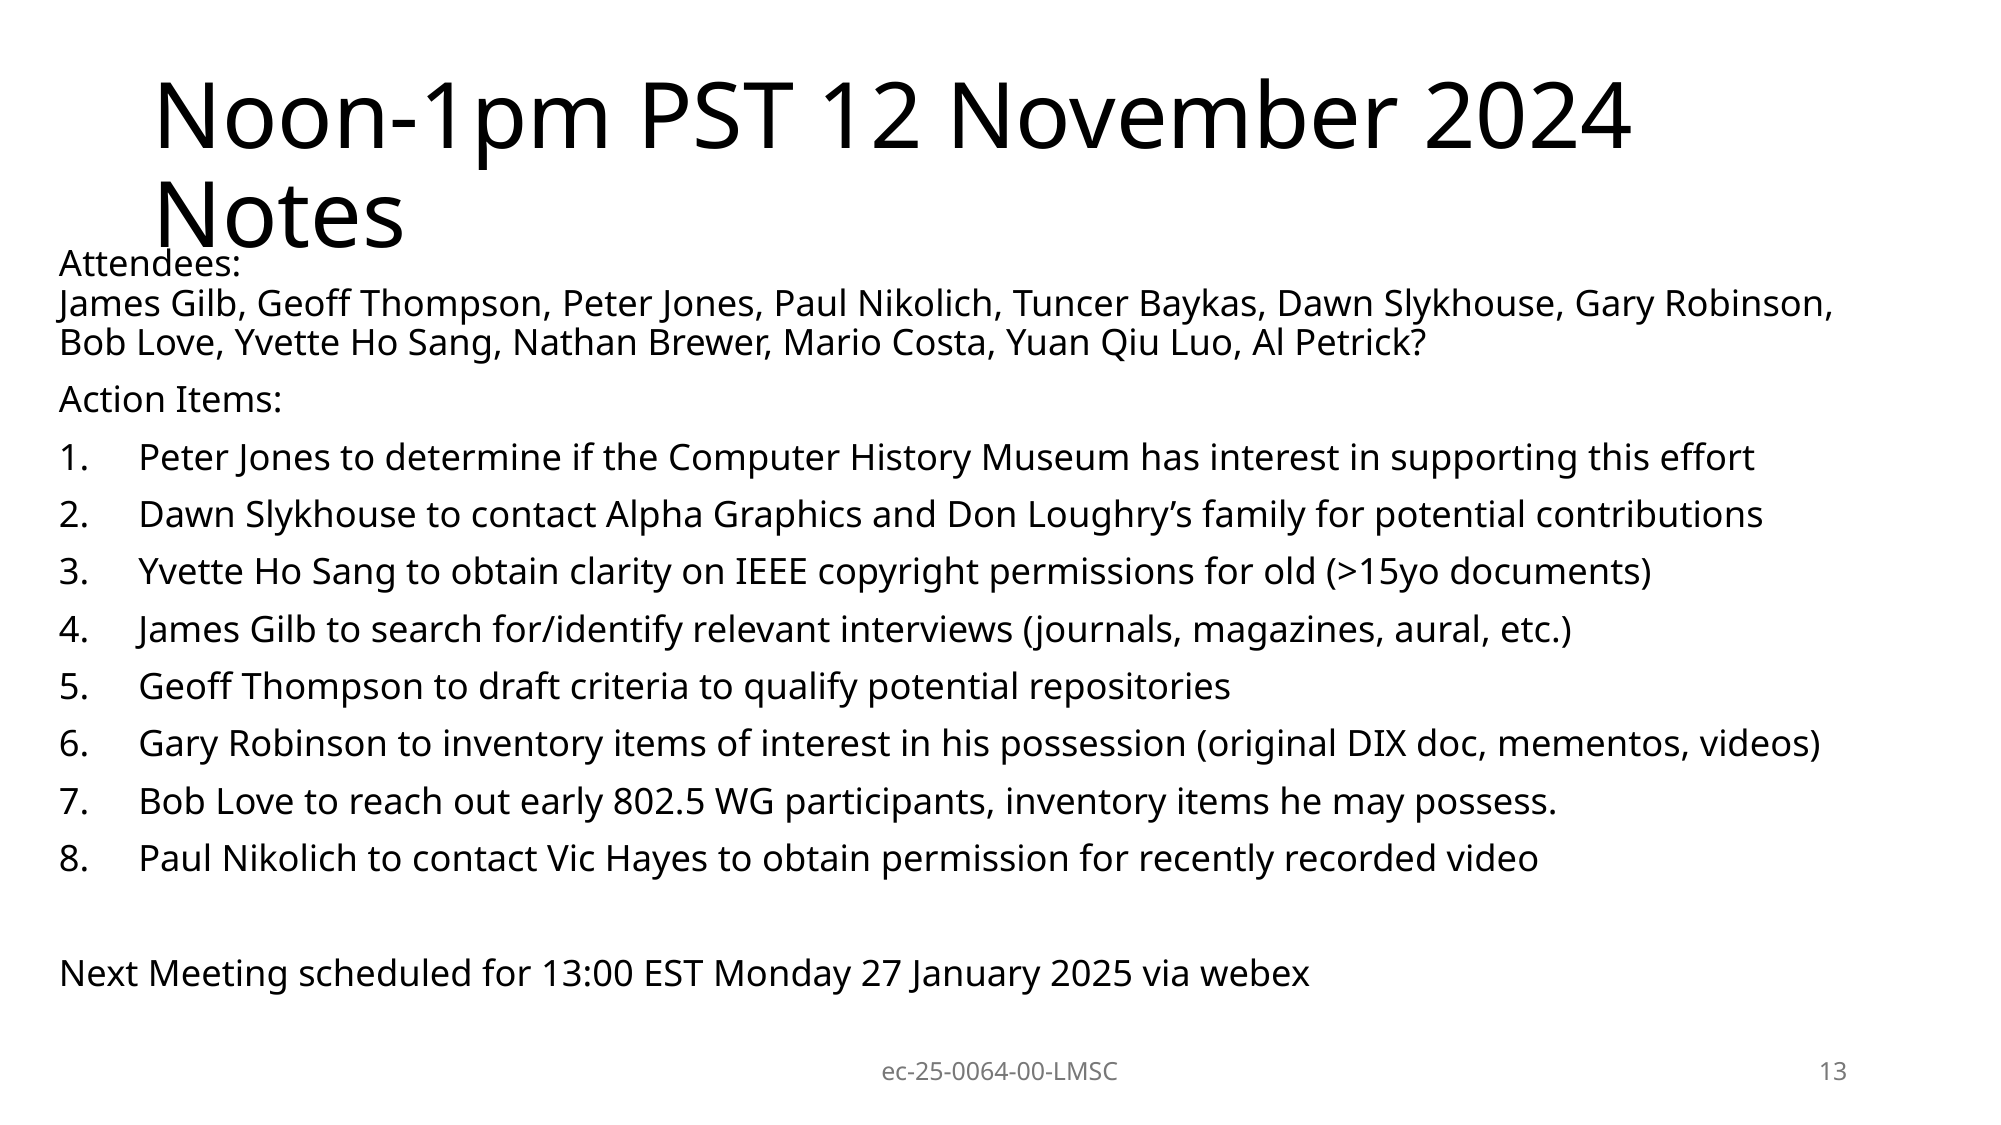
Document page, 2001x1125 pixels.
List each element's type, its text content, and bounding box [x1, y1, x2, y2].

title Noon-1pm PST 12 November 2024 Notes [137, 59, 1863, 238]
list Attendees: James Gilb, Geoff Thompson, Peter Jones, Paul Nikolich, Tuncer Baykas, Dawn Slykhouse, Gary Robinson, Bob Love, Yvette Ho Sang, Nathan Brewer, Mario Costa, Yuan Qiu Luo, Al Petrick? Action Items: Peter Jones to determine if the Computer History Museum has interest in supporting this effort Dawn Slykhouse to contact Alpha Graphics and Don Loughry’s family for potential contributions Yvette Ho Sang to obtain clarity on IEEE copyright permissions for old (>15yo documents) James Gilb to search for/identify relevant interviews (journals, magazines, aural, etc.) Geoff Thompson to draft criteria to qualify potential repositories Gary Robinson to inventory items of interest in his possession (original DIX doc, mementos, videos) Bob Love to reach out early 802.5 WG participants, inventory items he may possess. Paul Nikolich to contact Vic Hayes to obtain permission for recently recorded video Next Meeting scheduled for 13:00 EST Monday 27 January 2025 via webex [43, 238, 1928, 1014]
slide_number 13 [1412, 1042, 1863, 1103]
footer ec-25-0064-00-LMSC [662, 1042, 1338, 1103]
